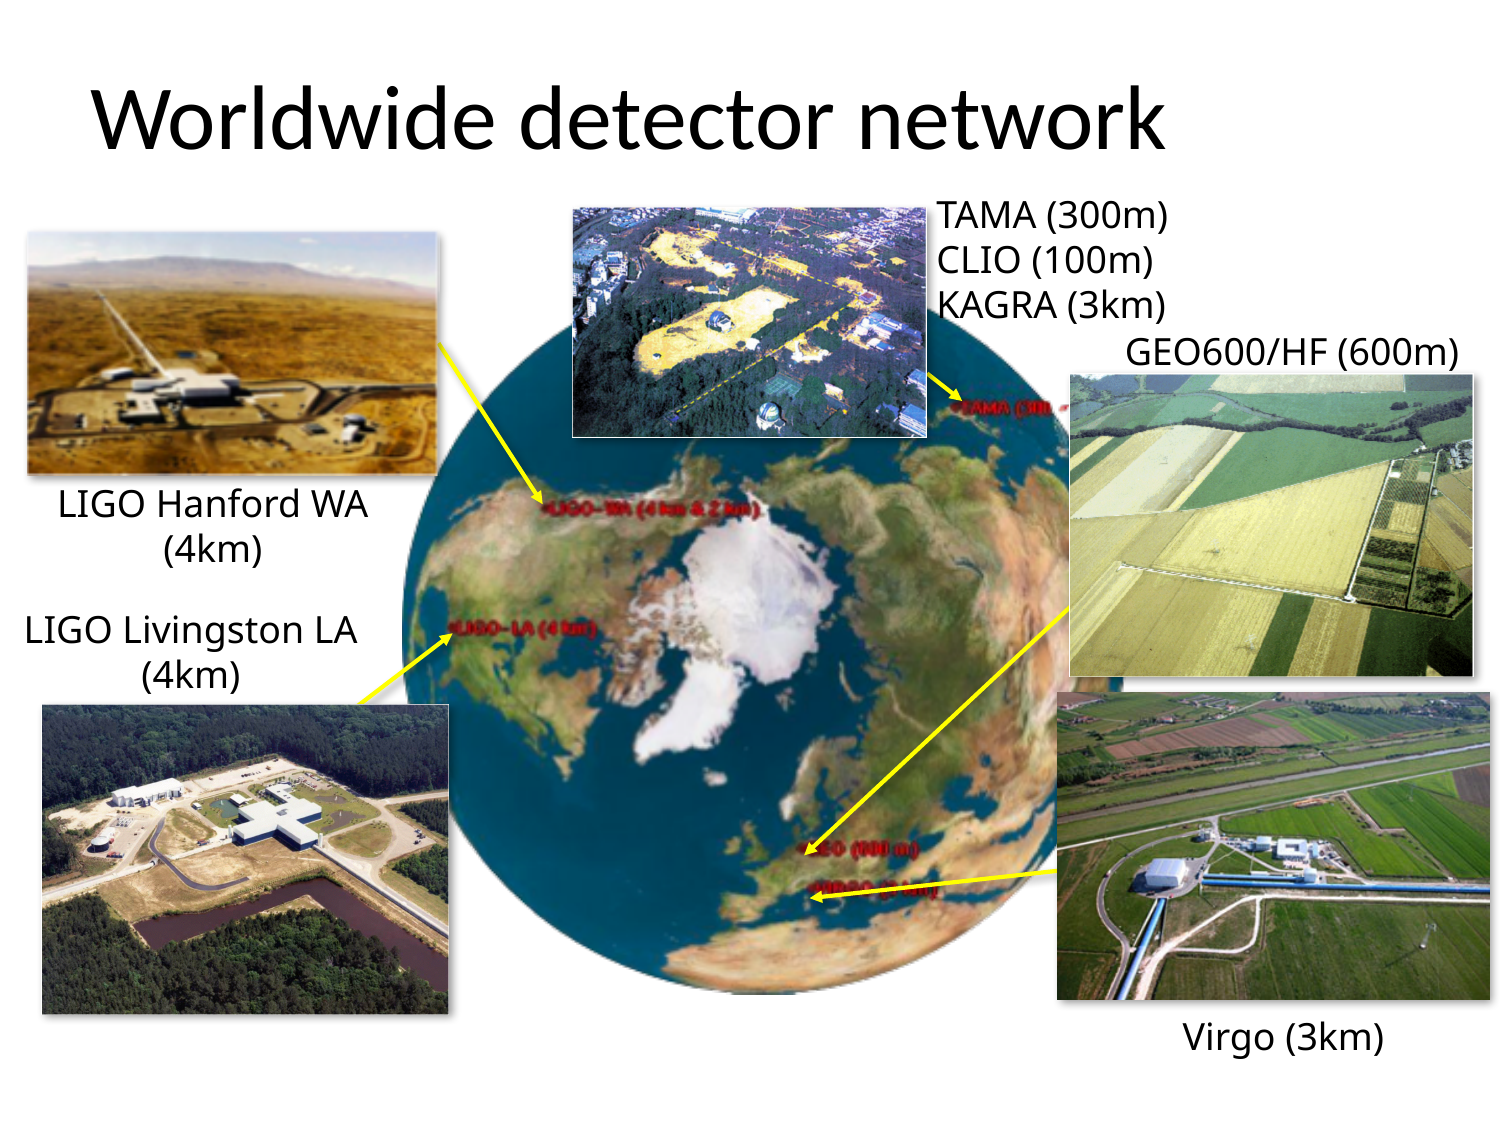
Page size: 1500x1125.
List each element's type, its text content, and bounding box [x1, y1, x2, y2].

text_box LIGO Livingston LA (4km) [17, 605, 365, 696]
text_box Virgo (3km) [1176, 1013, 1392, 1059]
text_box GEO600/HF (600m) [1132, 328, 1467, 370]
picture [27, 207, 1490, 1015]
title Worldwide detector network [75, 19, 1425, 207]
text_box TAMA (300m) CLIO (100m) KAGRA (3km) [929, 190, 1176, 326]
text_box LIGO Hanford WA (4km) [50, 486, 376, 571]
